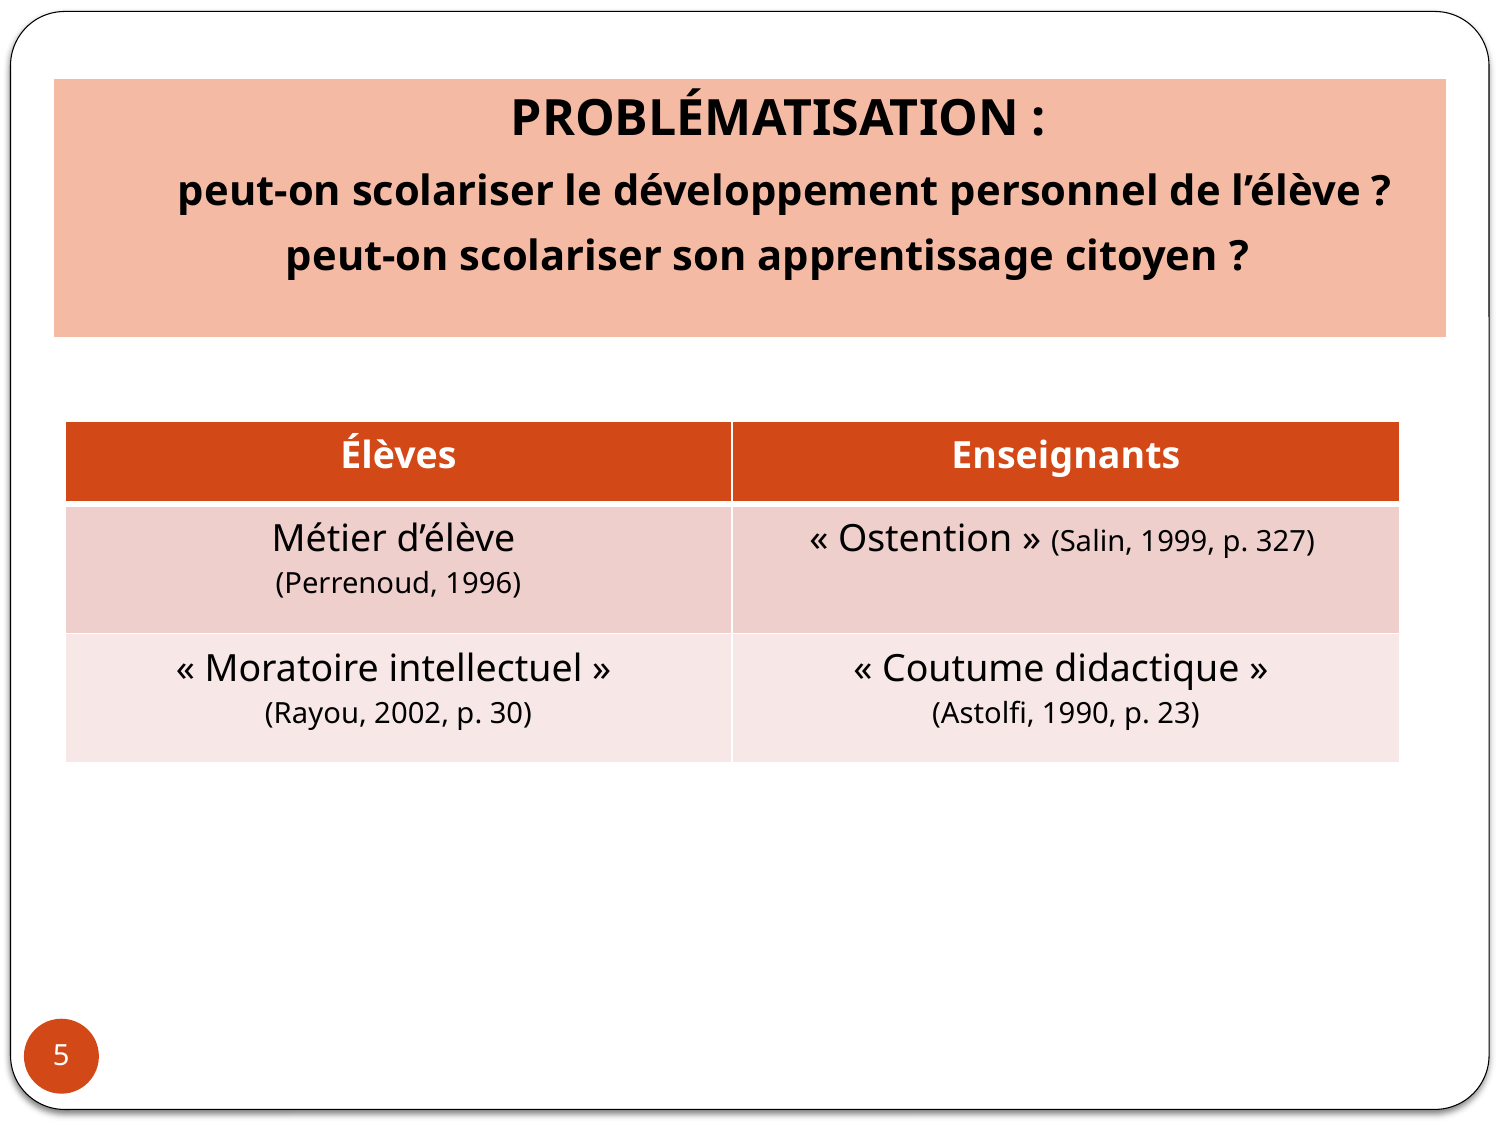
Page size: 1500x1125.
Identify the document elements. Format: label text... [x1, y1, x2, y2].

table_header Enseignants [733, 422, 1399, 501]
text_box [29, 64, 1500, 710]
table_header Élèves [66, 422, 731, 501]
text_box PROBLÉMATISATION : peut-on scolariser le développement personnel de l’élève ? peut-on scolariser son apprentissage citoyen ? [52, 77, 1448, 339]
slide_number 5 [23, 1018, 99, 1094]
table_cell Métier d’élève (Perrenoud, 1996) [66, 507, 731, 633]
table_cell « Moratoire intellectuel » (Rayou, 2002, p. 30) [66, 634, 731, 762]
table_cell « Coutume didactique » (Astolfi, 1990, p. 23) [733, 634, 1399, 762]
table_cell « Ostention » (Salin, 1999, p. 327) [733, 507, 1399, 633]
